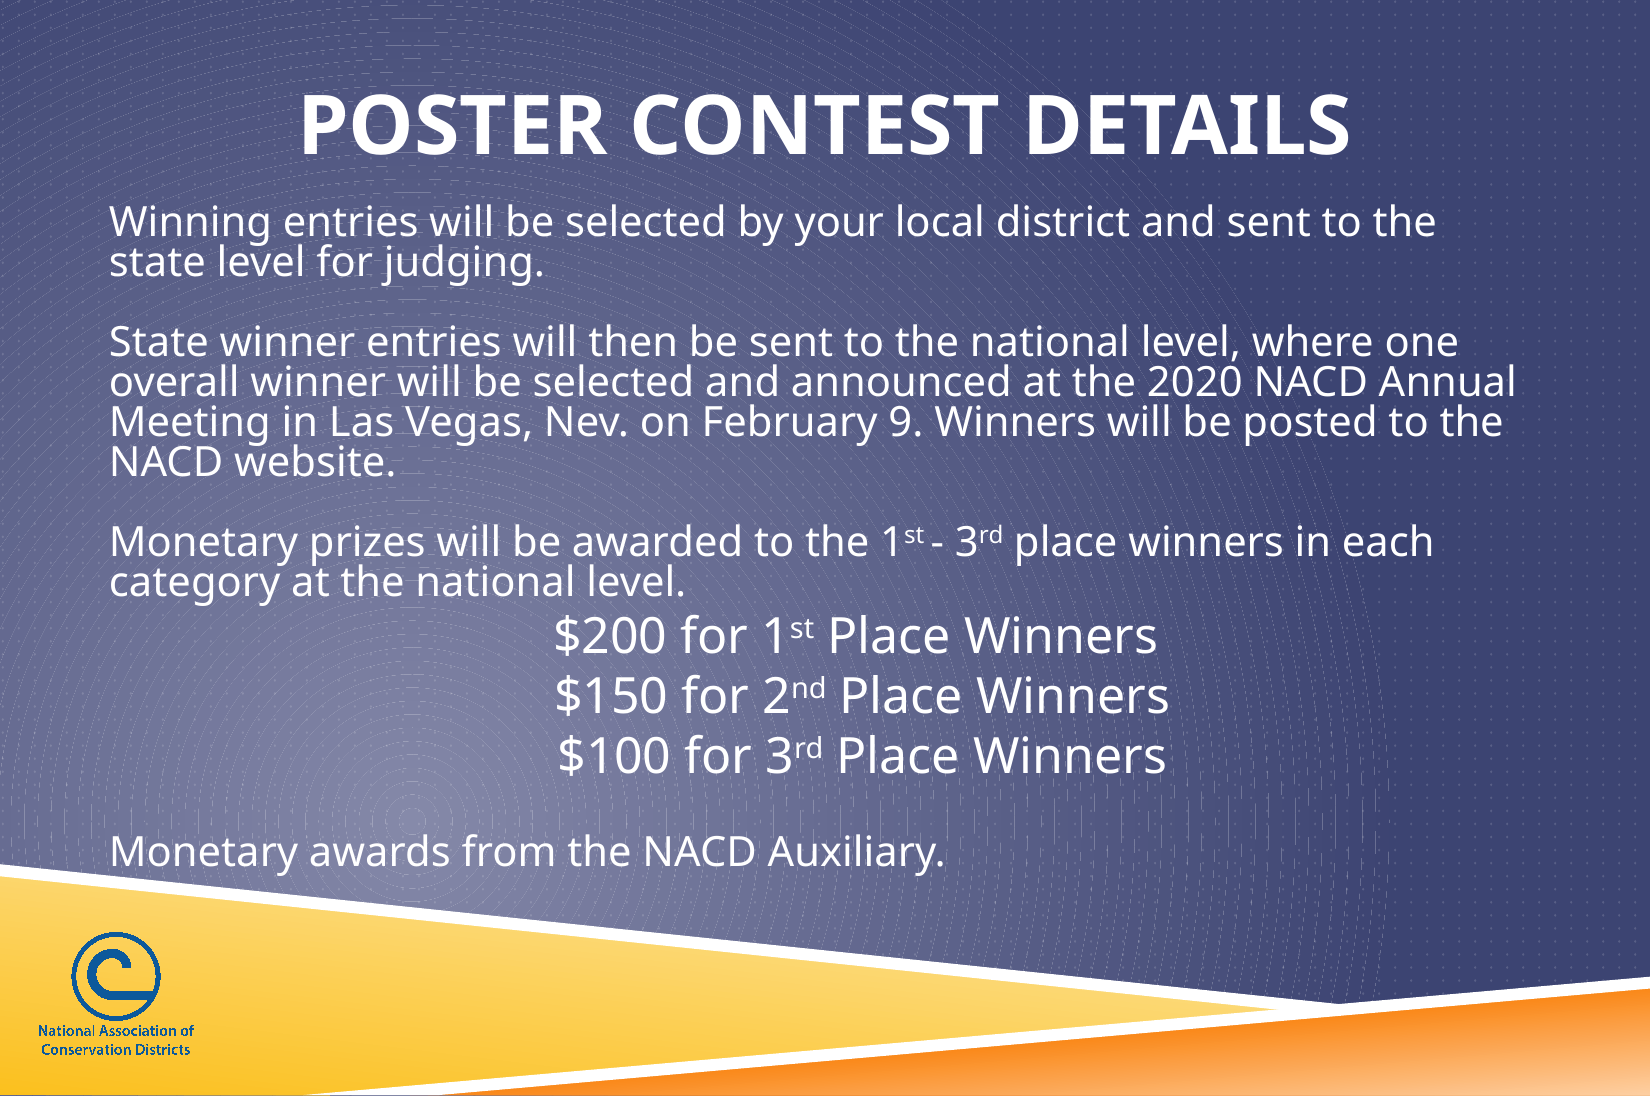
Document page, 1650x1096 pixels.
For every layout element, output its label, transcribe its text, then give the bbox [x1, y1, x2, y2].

title Poster Contest Details [150, 31, 1500, 196]
text_box Winning entries will be selected by your local district and sent to the state level for judging. State winner entries will then be sent to the national level, where one overall winner will be selected and announced at the 2020 NACD Annual Meeting in Las Vegas, Nev. on February 9. Winners will be posted to the NACD website. Monetary prizes will be awarded to the 1st - 3rd place winners in each category at the national level. $200 for 1st Place Winners $150 for 2nd Place Winners $100 for 3rd Place Winners Monetary awards from the NACD Auxiliary. [94, 196, 1556, 882]
picture [15, 918, 216, 1067]
